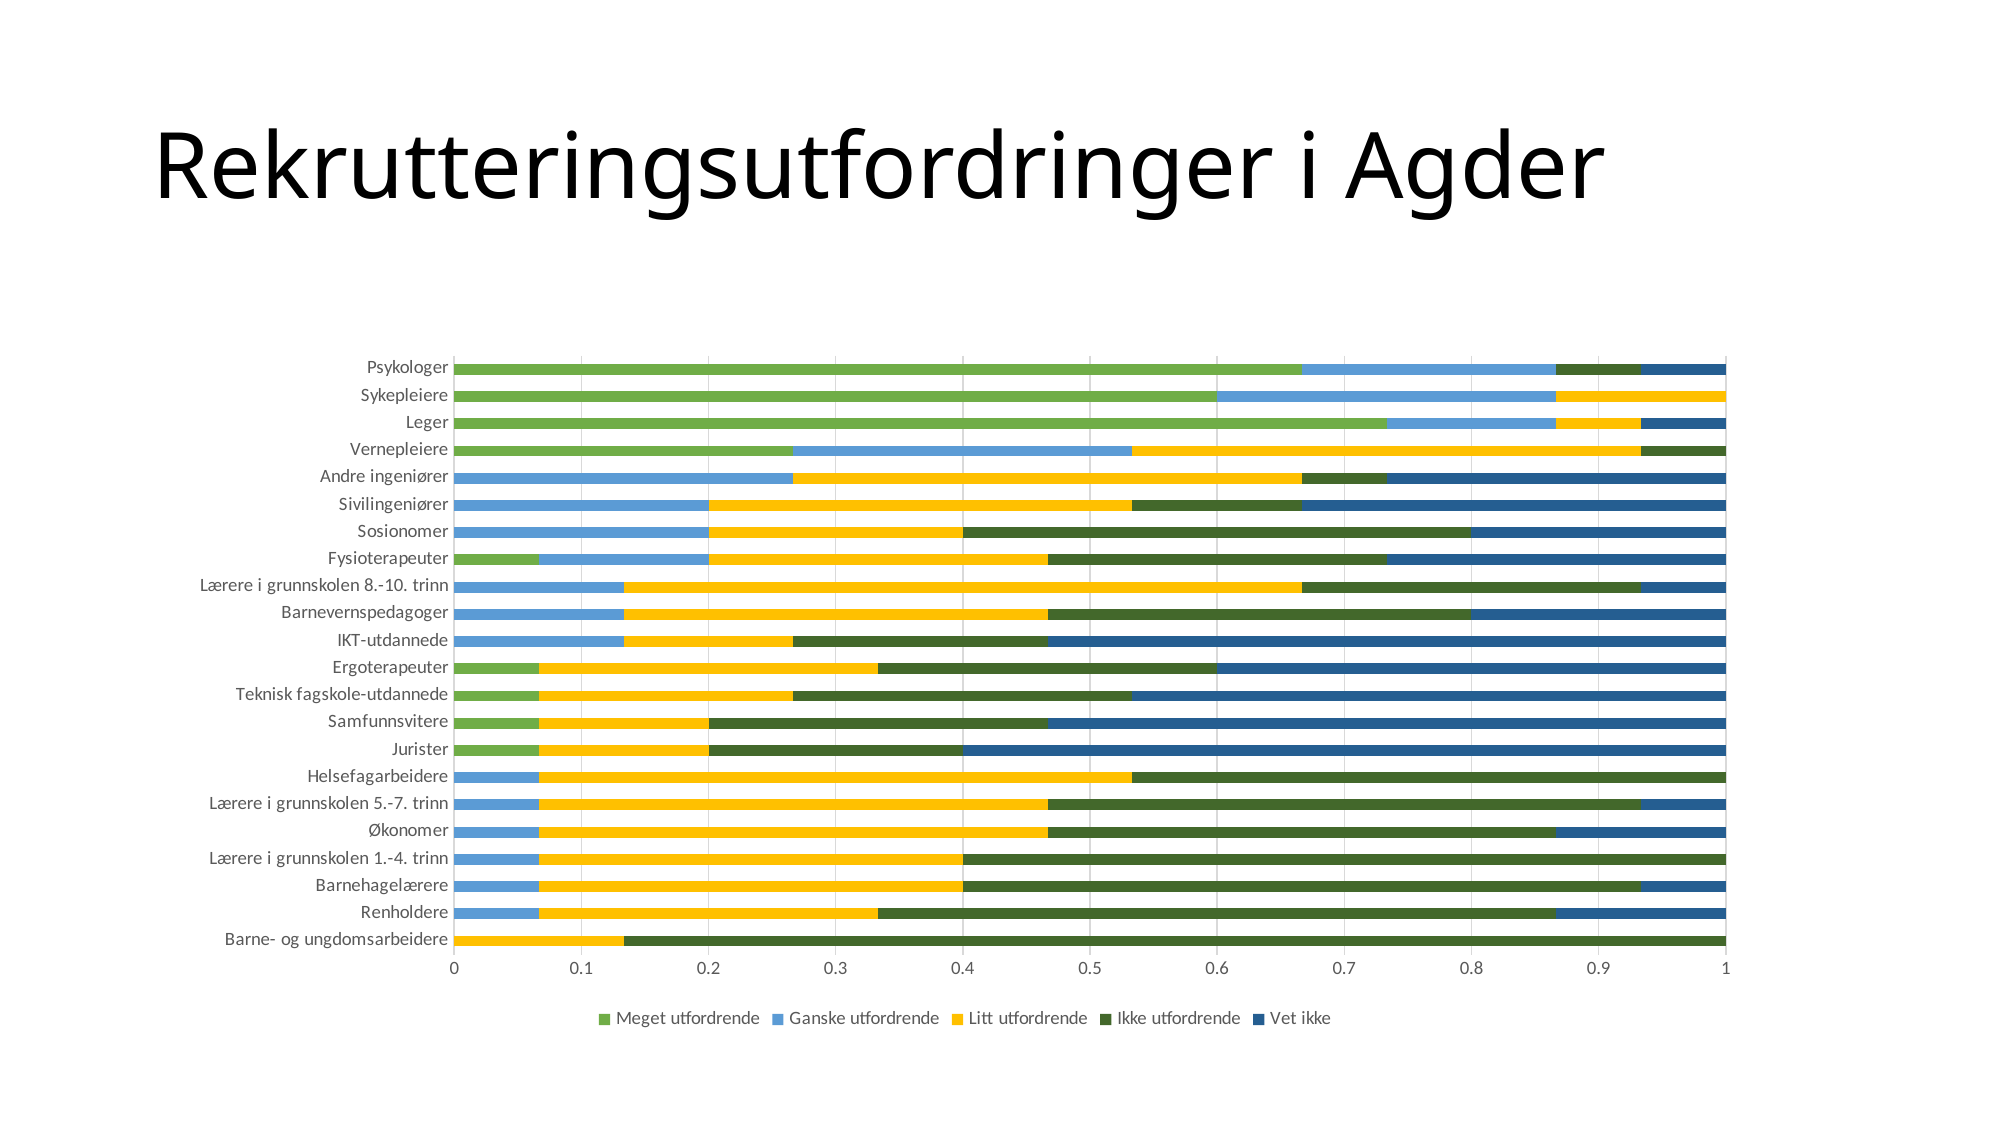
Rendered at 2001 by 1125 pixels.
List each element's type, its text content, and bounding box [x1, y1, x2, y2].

chart [167, 341, 1763, 1035]
title Rekrutteringsutfordringer i Agder [137, 59, 1863, 278]
